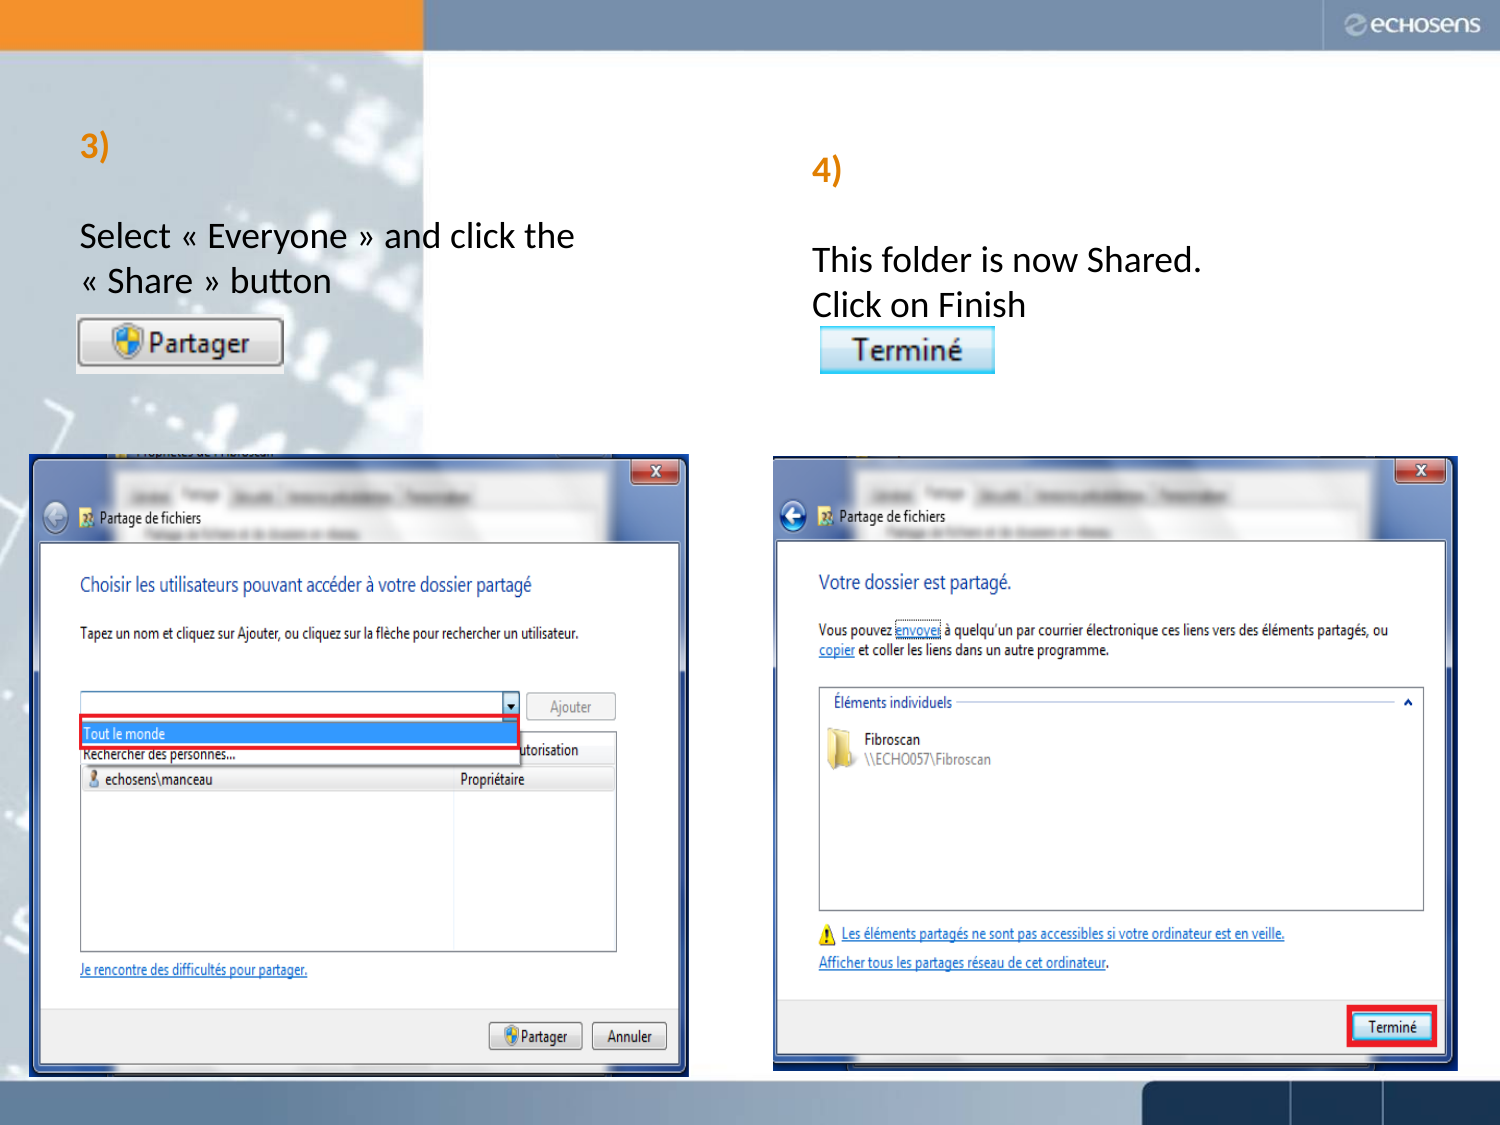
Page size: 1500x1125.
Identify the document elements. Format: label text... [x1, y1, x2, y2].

text_box 3) Select « Everyone » and click the « Share » button [64, 113, 656, 309]
picture [0, 0, 1500, 1125]
text_box 4) This folder is now Shared. Click on Finish [797, 137, 1388, 332]
